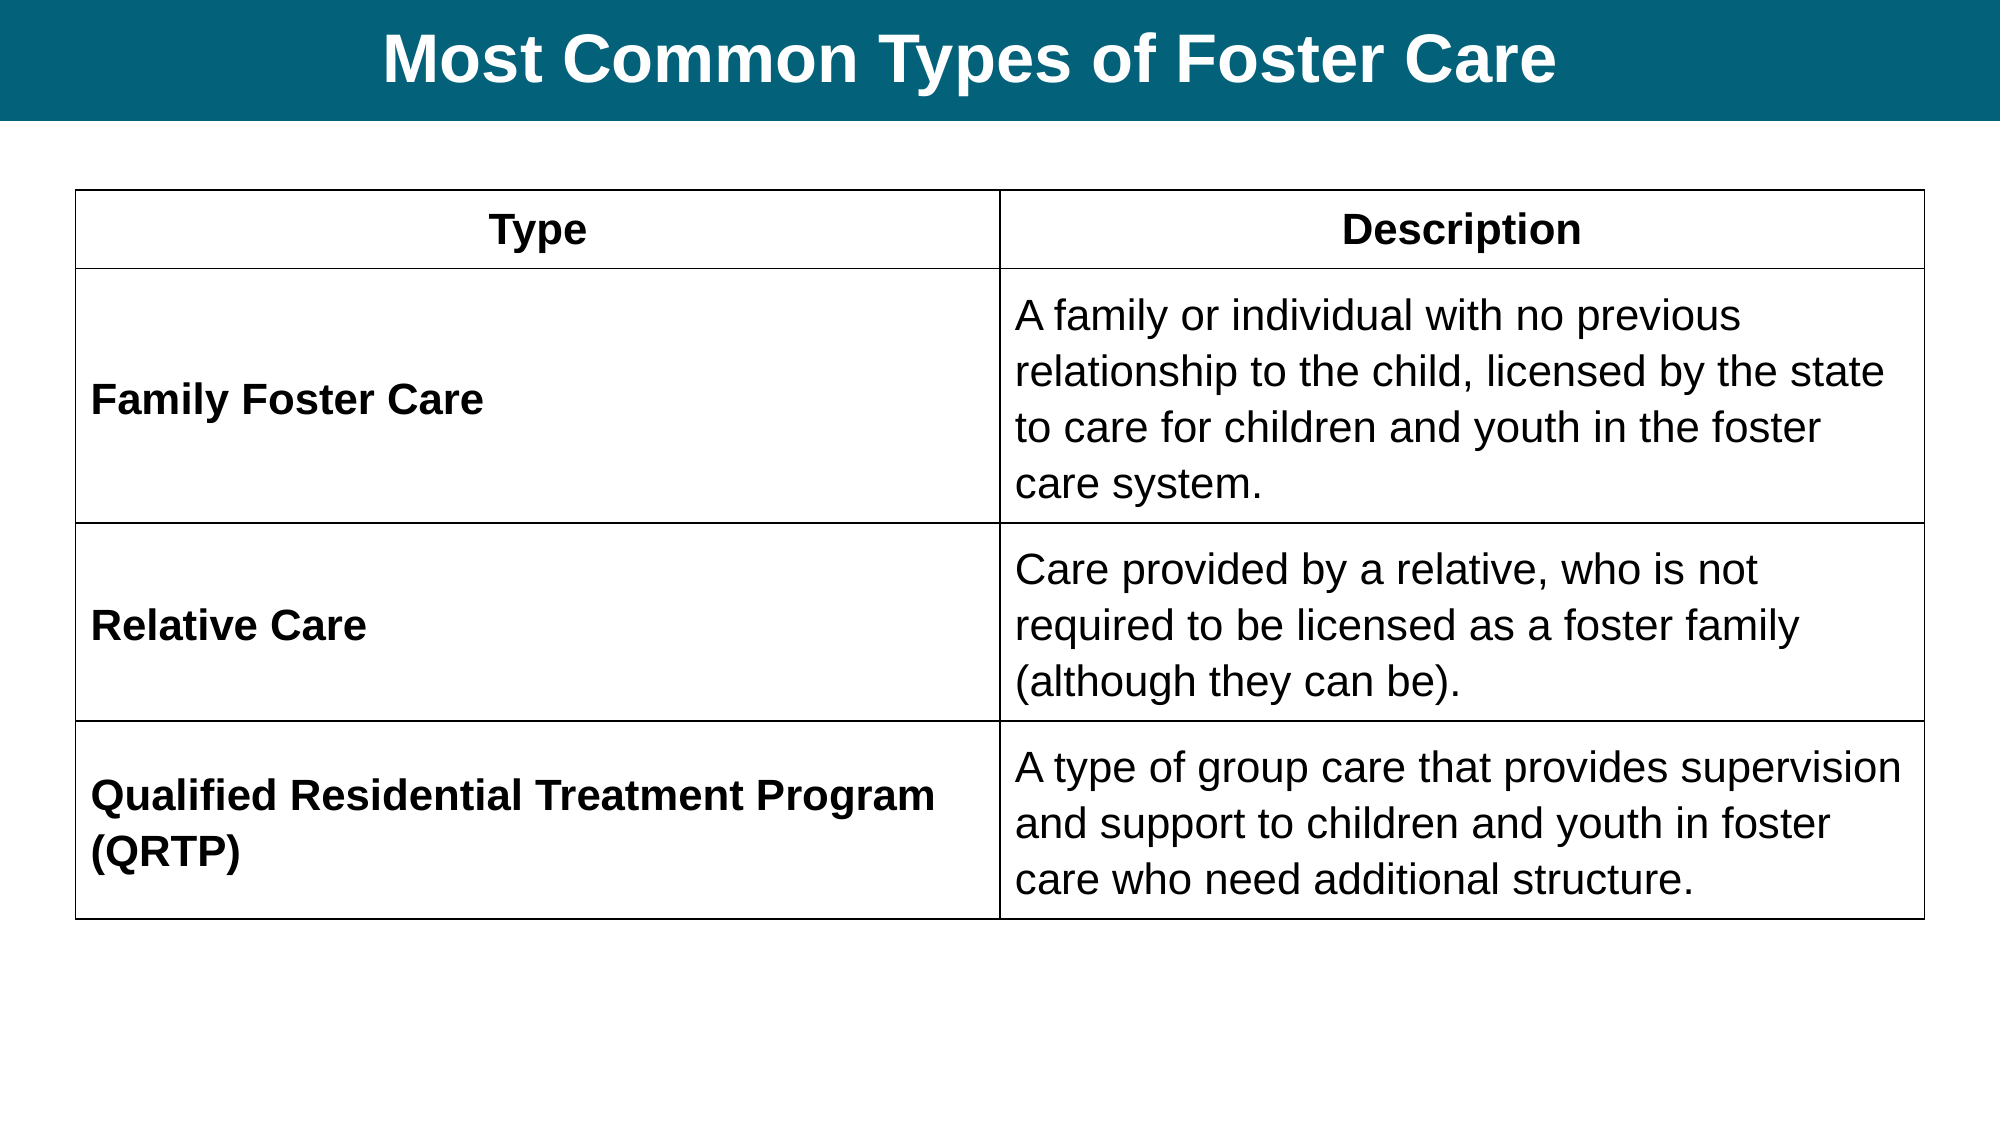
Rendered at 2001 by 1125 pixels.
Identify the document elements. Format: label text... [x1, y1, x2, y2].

table_header Description [1001, 191, 1924, 268]
table_cell Qualified Residential Treatment Program (QRTP) [76, 722, 999, 918]
table_cell A family or individual with no previous relationship to the child, licensed by the state to care for children and youth in the foster care system. [1001, 269, 1924, 522]
table_cell Relative Care [76, 524, 999, 720]
table_cell Family Foster Care [76, 269, 999, 522]
table_cell Care provided by a relative, who is not required to be licensed as a foster family (although they can be). [1001, 524, 1924, 720]
table_cell A type of group care that provides supervision and support to children and youth in foster care who need additional structure. [1001, 722, 1924, 918]
table_header Type [76, 191, 999, 268]
title Most Common Types of Foster Care [55, 0, 1905, 121]
